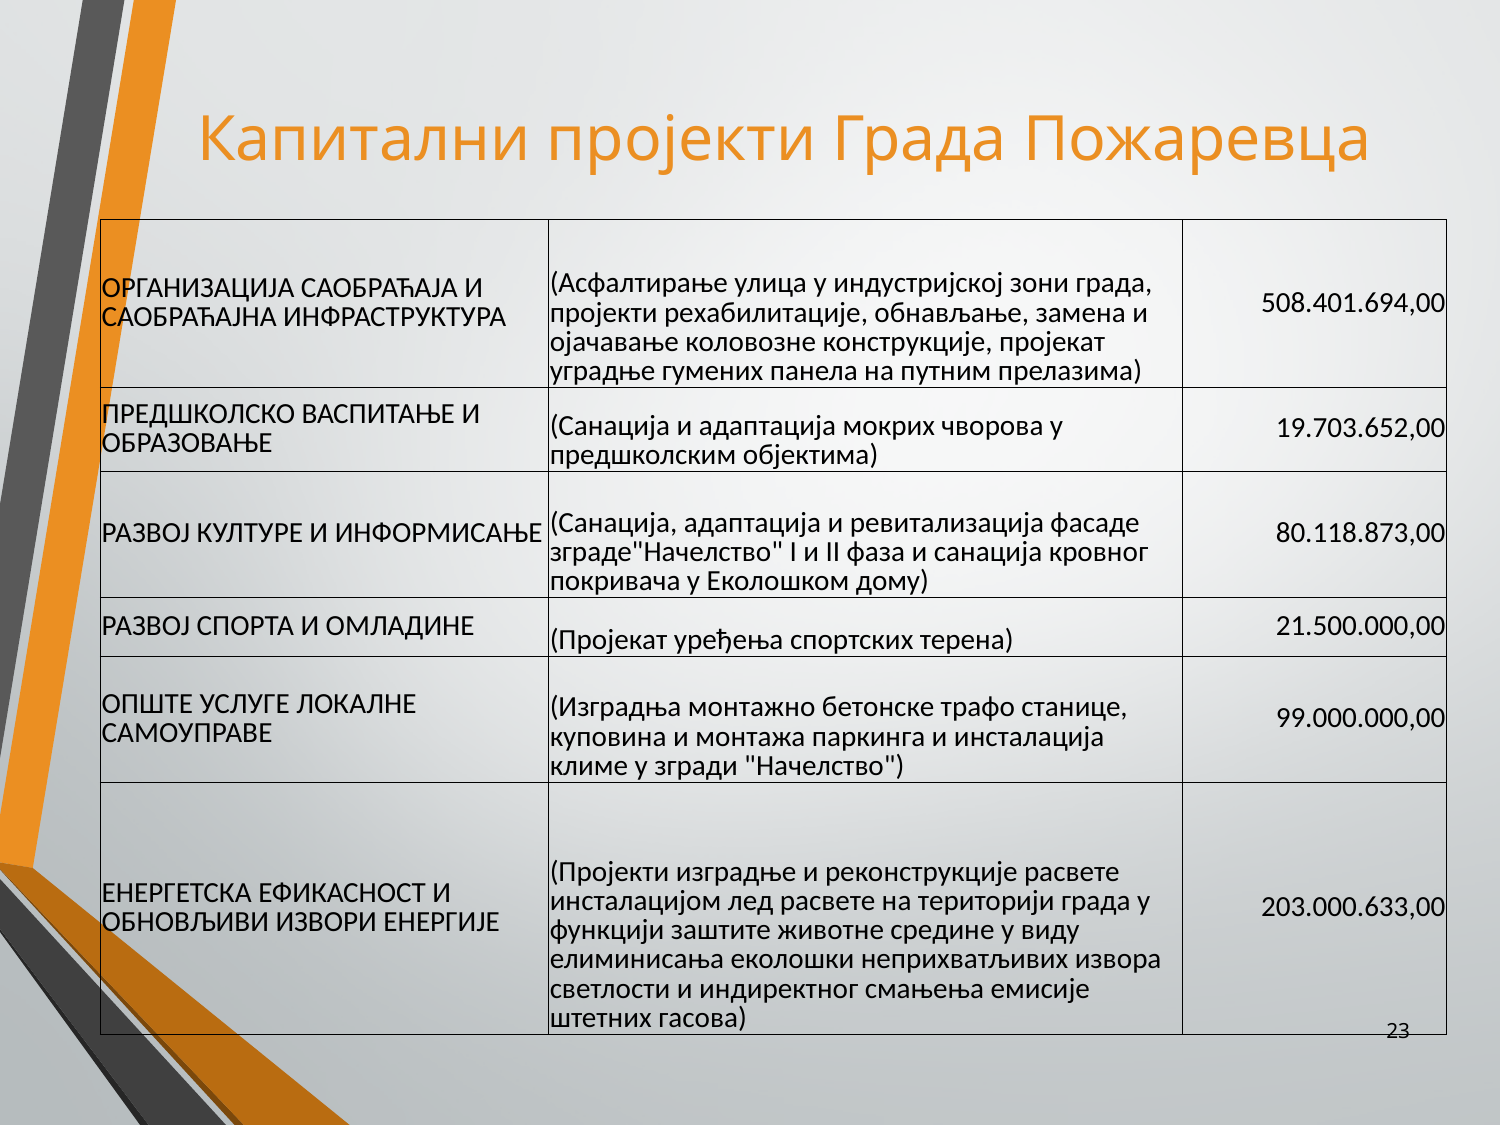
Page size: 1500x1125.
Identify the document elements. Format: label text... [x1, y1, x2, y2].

table_cell (Пројекат уређења спортских терена) [549, 598, 1182, 656]
title Капитални пројекти Града Пожаревца [161, 75, 1425, 197]
table_cell (Пројекти изградње и реконструкције расвете инсталацијом лед расвете на територији града у функцији заштите животне средине у виду елиминисања еколошки неприхватљивих извора светлости и индиректног смањења емисије штетних гасова) [549, 783, 1182, 1034]
table_cell 80.118.873,00 [1183, 472, 1446, 597]
table_cell ПРЕДШКОЛСКО ВАСПИТАЊЕ И ОБРАЗОВАЊЕ [101, 388, 548, 471]
table_cell РАЗВОЈ КУЛТУРЕ И ИНФОРМИСАЊЕ [101, 472, 548, 597]
table_header (Асфалтирање улица у индустријској зони града, пројекти рехабилитације, обнављање, замена и ојачавање коловозне конструкције, пројекат уградње гумених панела на путним прелазима) [549, 220, 1182, 387]
table_cell ОПШТЕ УСЛУГЕ ЛОКАЛНЕ САМОУПРАВЕ [101, 657, 548, 782]
slide_number 23 [1354, 1001, 1425, 1062]
table_cell 21.500.000,00 [1183, 598, 1446, 656]
table_cell (Санација и адаптација мокрих чворова у предшколским објектима) [549, 388, 1182, 471]
table_cell 19.703.652,00 [1183, 388, 1446, 471]
table_header ОРГАНИЗАЦИЈА САОБРАЋАЈА И САОБРАЋАЈНА ИНФРАСТРУКТУРА [101, 220, 548, 387]
table_cell РАЗВОЈ СПОРТА И ОМЛАДИНЕ [101, 598, 548, 656]
table_cell 203.000.633,00 [1183, 783, 1446, 1034]
table_cell (Изградња монтажно бетонске трафо станице, куповина и монтажа паркинга и инсталација климе у згради "Начелство") [549, 657, 1182, 782]
table_cell (Санација, адаптација и ревитализација фасаде зграде"Начелство" I и II фаза и санација кровног покривача у Еколошком дому) [549, 472, 1182, 597]
table_cell ЕНЕРГЕТСКА ЕФИКАСНОСТ И ОБНОВЉИВИ ИЗВОРИ ЕНЕРГИЈЕ [101, 783, 548, 1034]
table_cell 99.000.000,00 [1183, 657, 1446, 782]
table_header 508.401.694,00 [1183, 220, 1446, 387]
